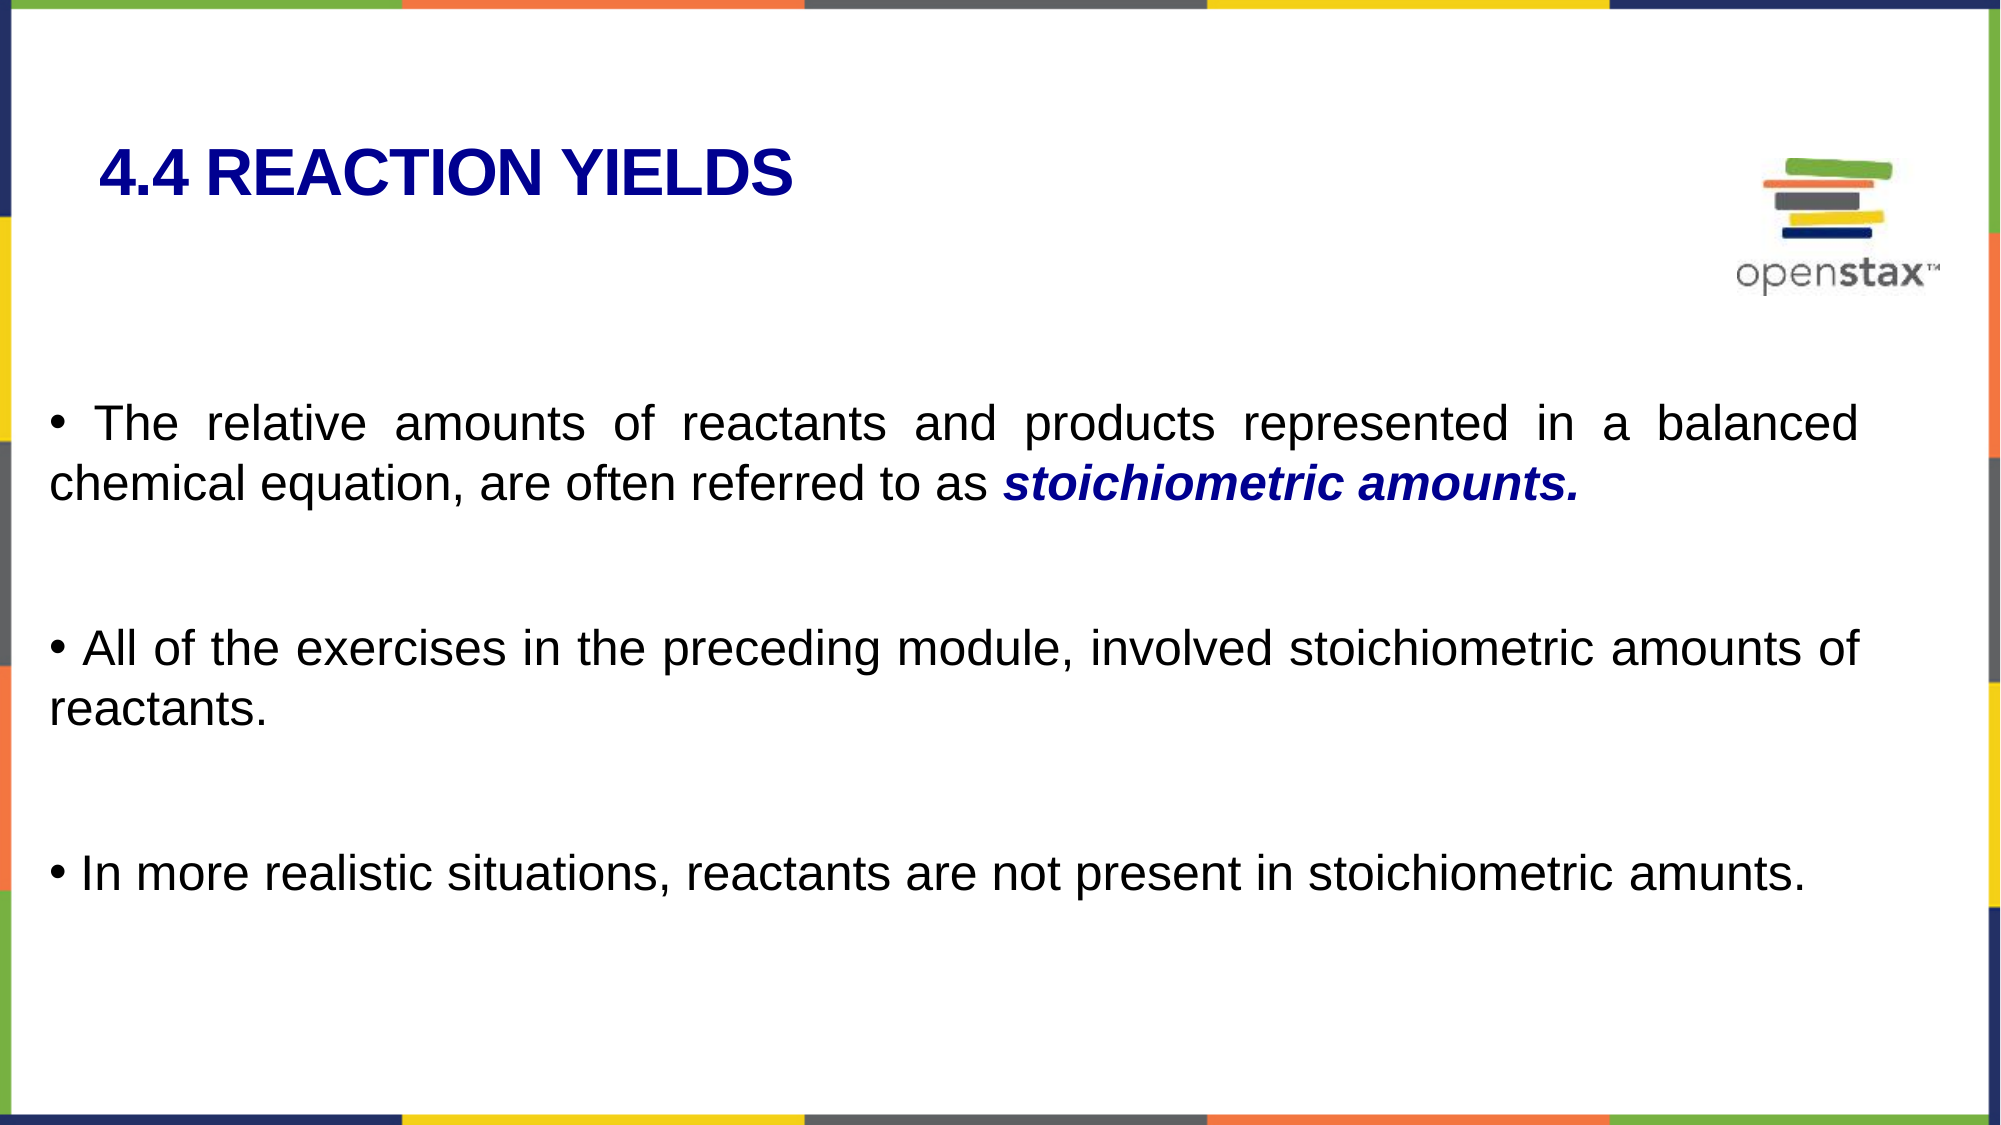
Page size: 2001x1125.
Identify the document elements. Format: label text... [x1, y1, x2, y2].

picture [0, 0, 2001, 1125]
title 4.4 reaction yields [84, 132, 858, 216]
list The relative amounts of reactants and products represented in a balanced chemical equation, are often referred to as stoichiometric amounts. All of the exercises in the preceding module, involved stoichiometric amounts of reactants. In more realistic situations, reactants are not present in stoichiometric amunts. [34, 300, 1875, 978]
